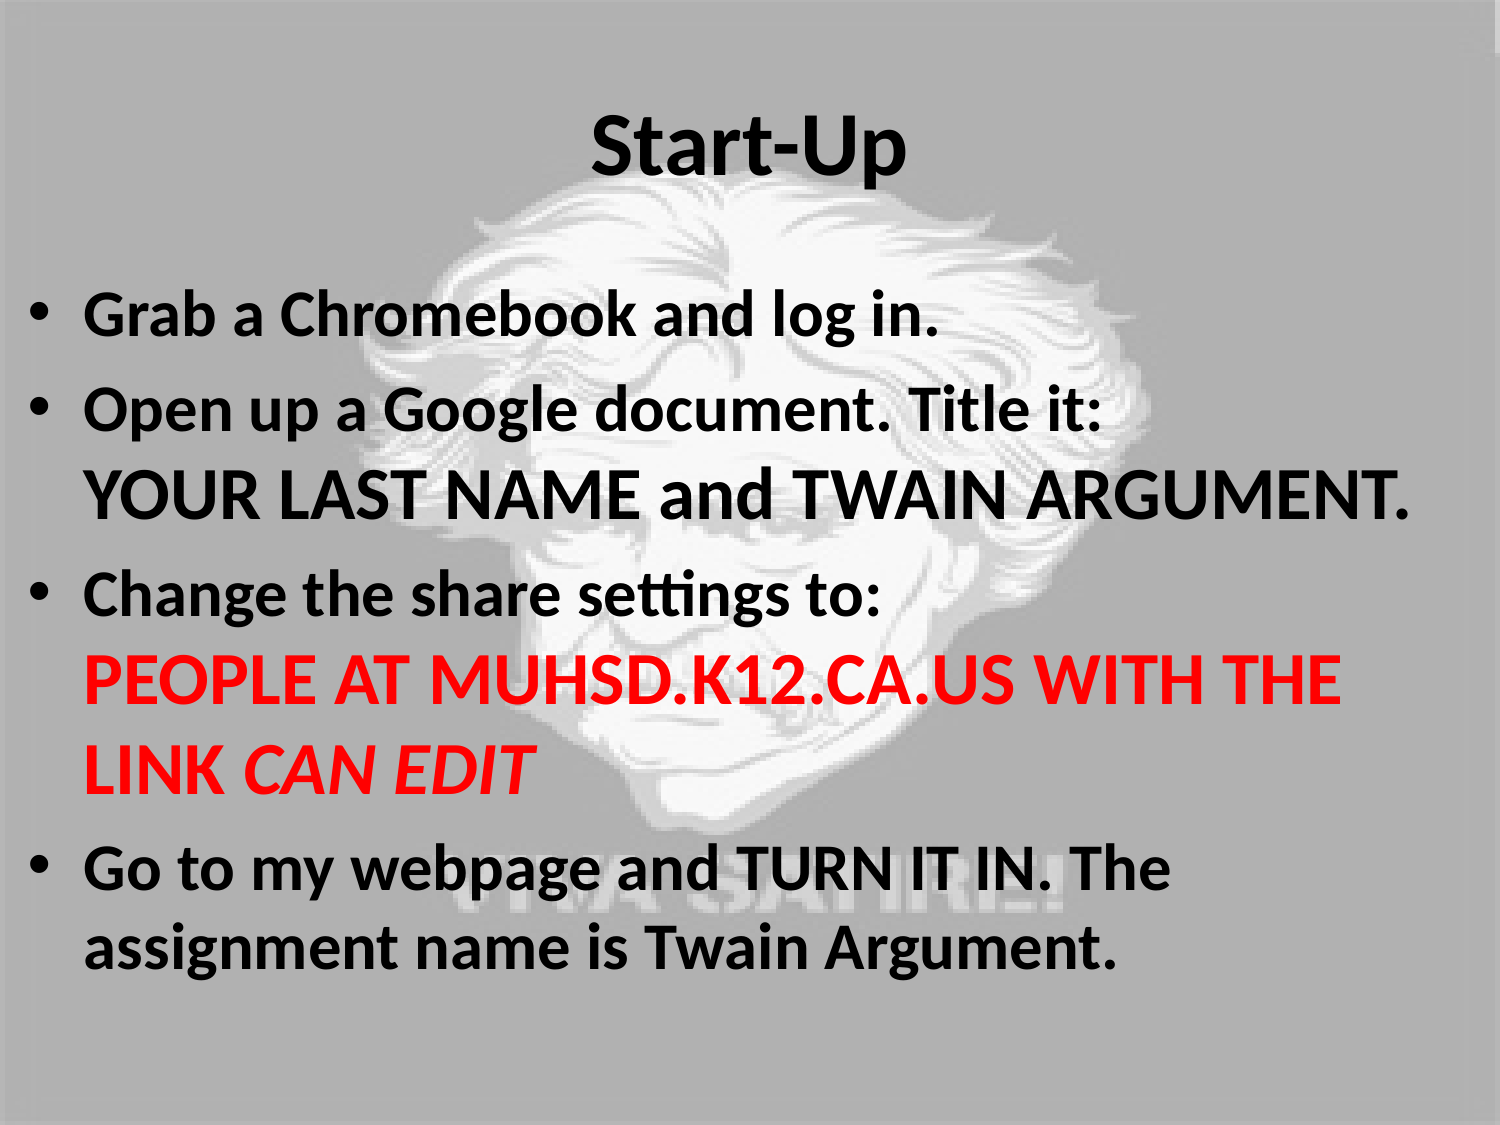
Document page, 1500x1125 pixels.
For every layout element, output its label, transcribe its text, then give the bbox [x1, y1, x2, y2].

list Grab a Chromebook and log in. Open up a Google document. Title it: YOUR LAST NAME and TWAIN ARGUMENT. Change the share settings to: PEOPLE AT MUHSD.K12.CA.US WITH THE LINK CAN EDIT Go to my webpage and TURN IT IN. The assignment name is Twain Argument. [12, 262, 1488, 1005]
title Start-Up [75, 45, 1425, 233]
